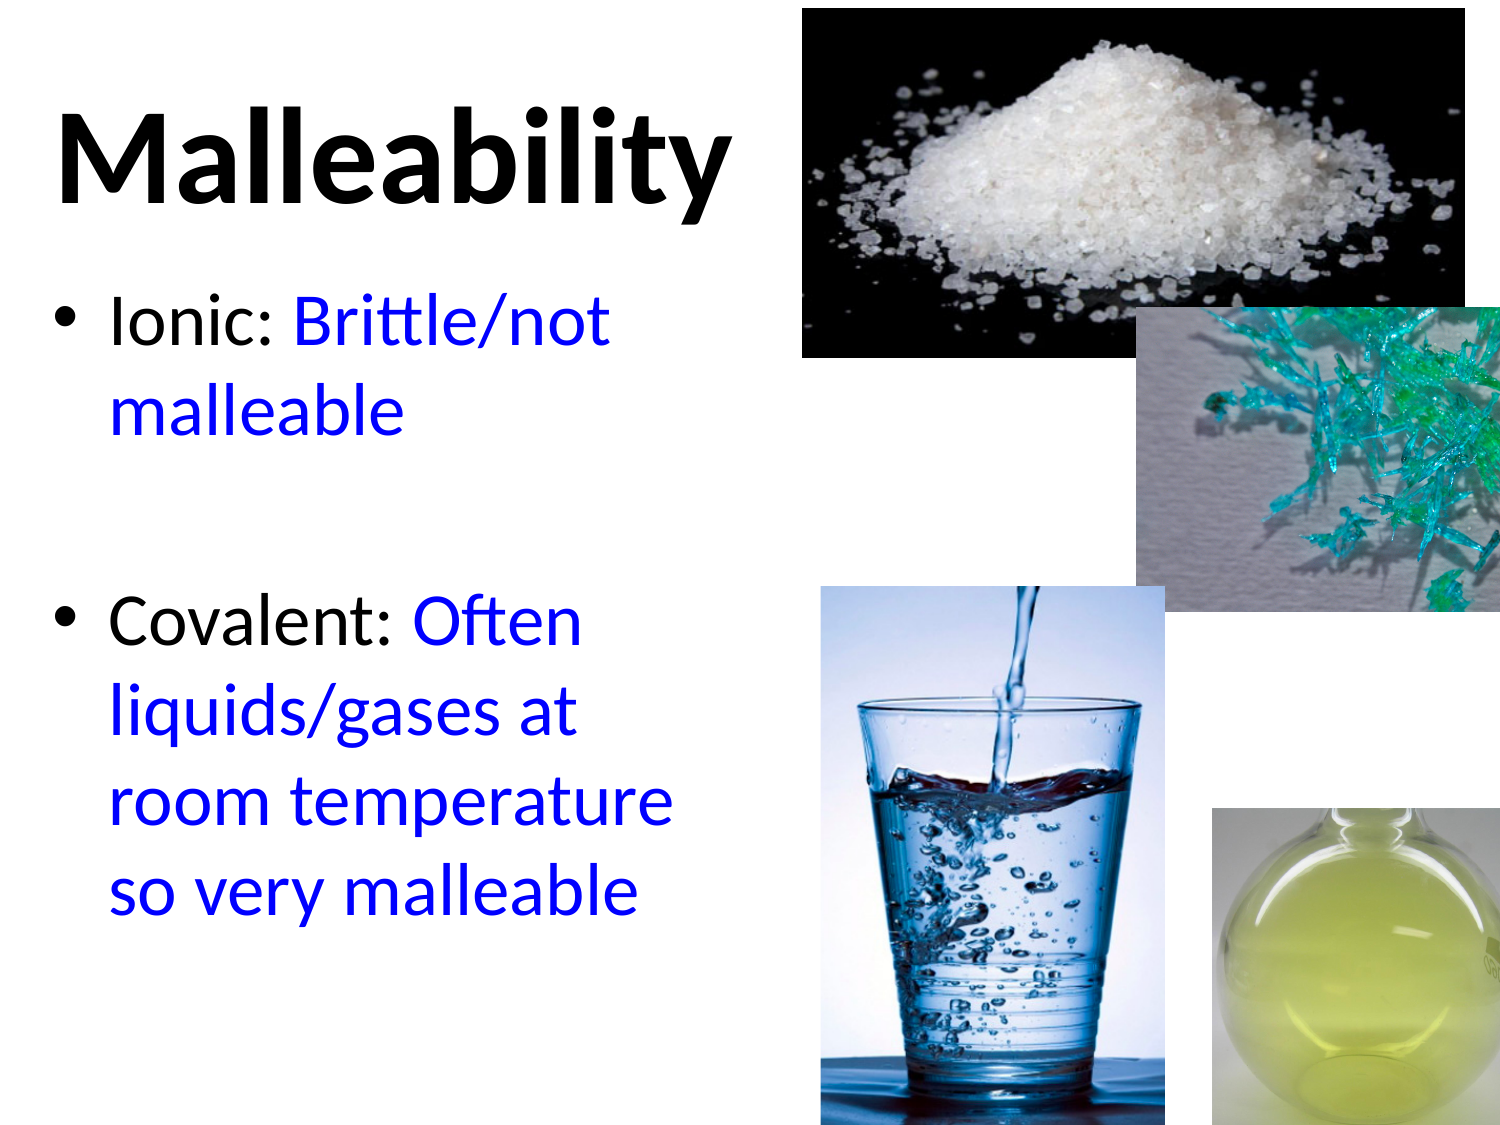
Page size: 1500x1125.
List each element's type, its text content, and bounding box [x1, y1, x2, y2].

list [802, 0, 1466, 555]
title Malleability [0, 54, 797, 243]
list Ionic: Brittle/not malleable Covalent: Often liquids/gases at room temperature so very malleable [37, 262, 700, 1005]
picture [1212, 808, 1500, 1125]
picture [820, 307, 1500, 1125]
